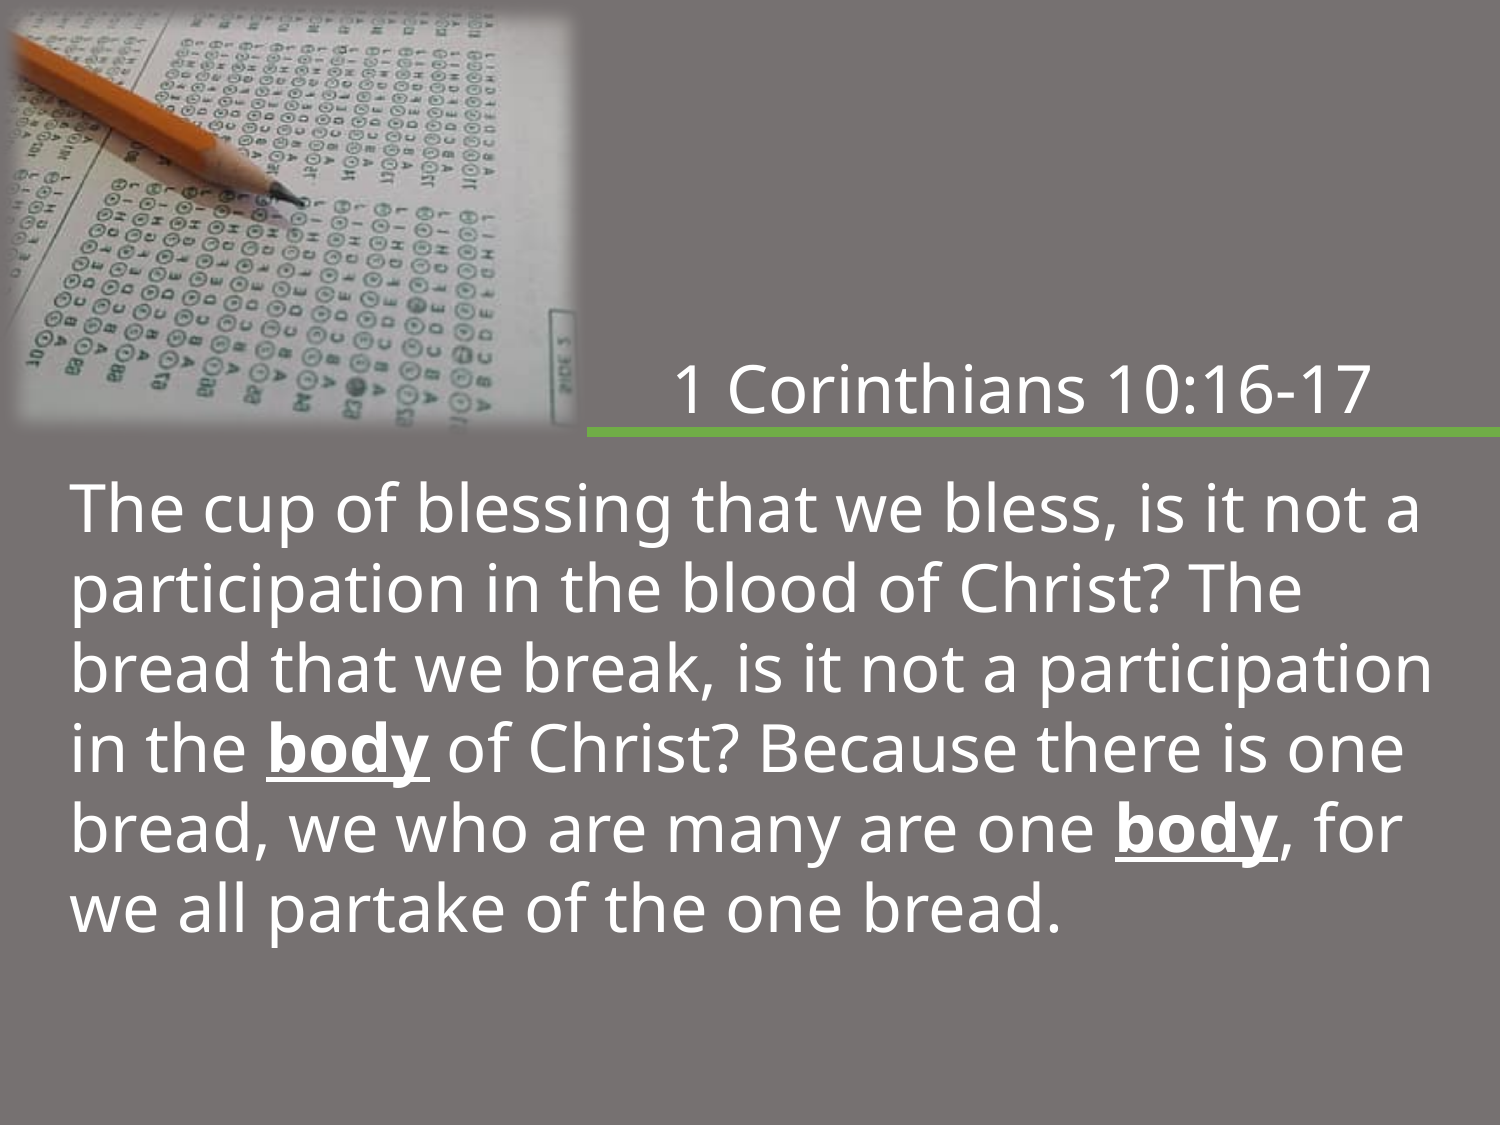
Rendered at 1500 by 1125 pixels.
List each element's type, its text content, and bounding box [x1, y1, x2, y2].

text_box 1 Corinthians 10:16-17 [588, 339, 1480, 427]
text_box The cup of blessing that we bless, is it not a participation in the blood of Christ? The bread that we break, is it not a participation in the body of Christ? Because there is one bread, we who are many are one body, for we all partake of the one bread. [55, 458, 1500, 953]
picture [0, 0, 588, 440]
